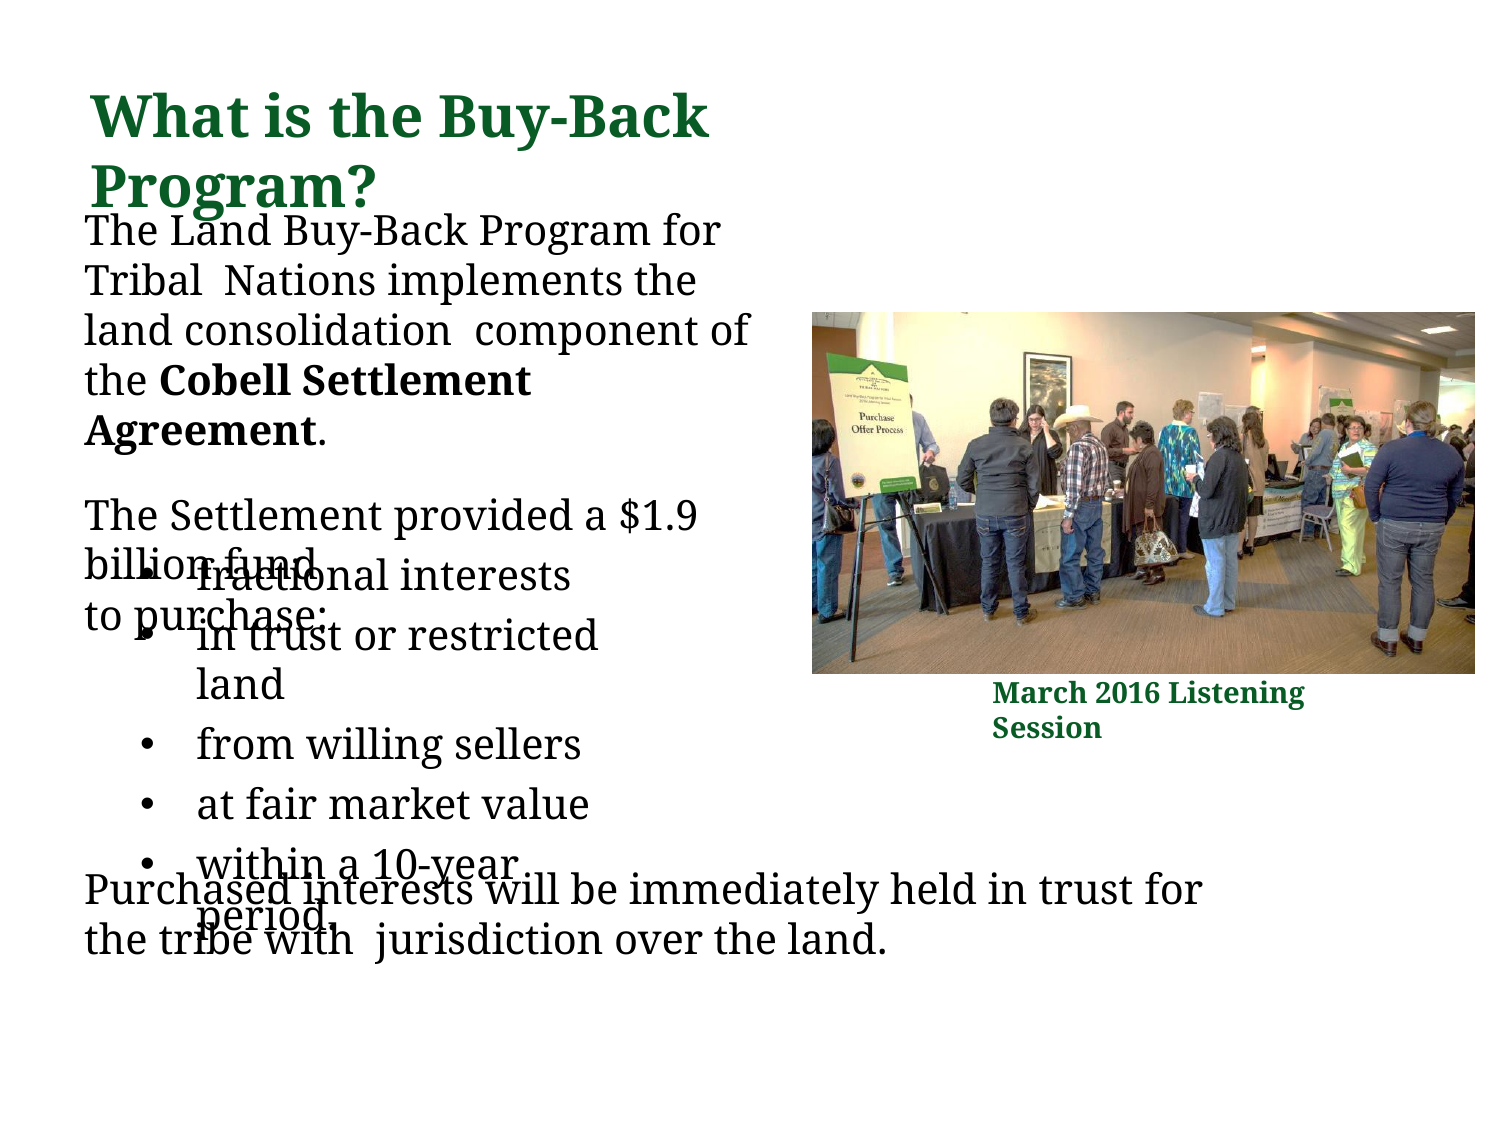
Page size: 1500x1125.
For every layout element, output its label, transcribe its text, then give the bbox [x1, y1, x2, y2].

text_box [812, 312, 1475, 674]
text_box Purchased interests will be immediately held in trust for the tribe with jurisdiction over the land. [82, 860, 1213, 963]
title What is the Buy-Back Program? [87, 77, 885, 268]
text_box fractional interests in trust or restricted land from willing sellers at fair market value within a 10-year period. [138, 536, 600, 860]
list The Land Buy-Back Program for Tribal Nations implements the land consolidation component of the Cobell Settlement Agreement. The Settlement provided a $1.9 billion fund to purchase: [82, 201, 793, 842]
text_box March 2016 Listening Session [990, 672, 1362, 745]
